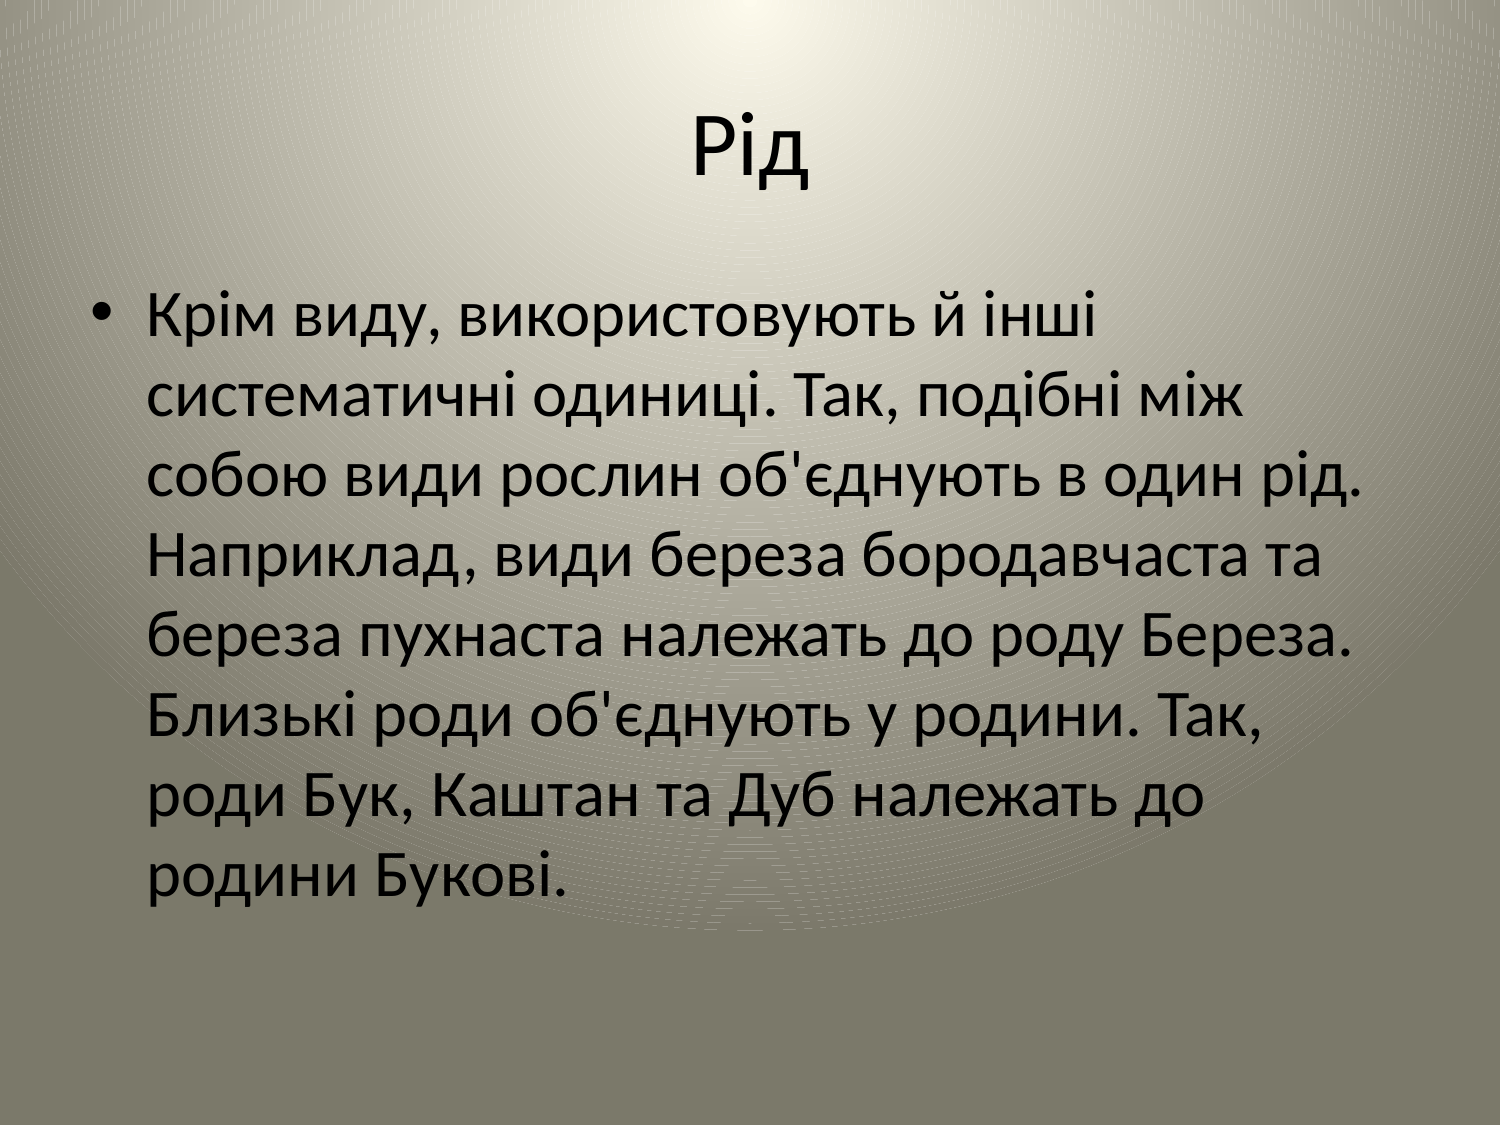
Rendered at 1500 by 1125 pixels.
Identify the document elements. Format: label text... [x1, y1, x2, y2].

title Рід [75, 45, 1425, 233]
list Крім виду, використовують й інші систематичні одиниці. Так, подібні між собою види рослин об'єднують в один рід. Наприклад, види береза бородавчаста та береза пухнаста належать до роду Береза. Близькі роди об'єднують у родини. Так, роди Бук, Каштан та Дуб належать до родини Букові. [75, 262, 1425, 1005]
